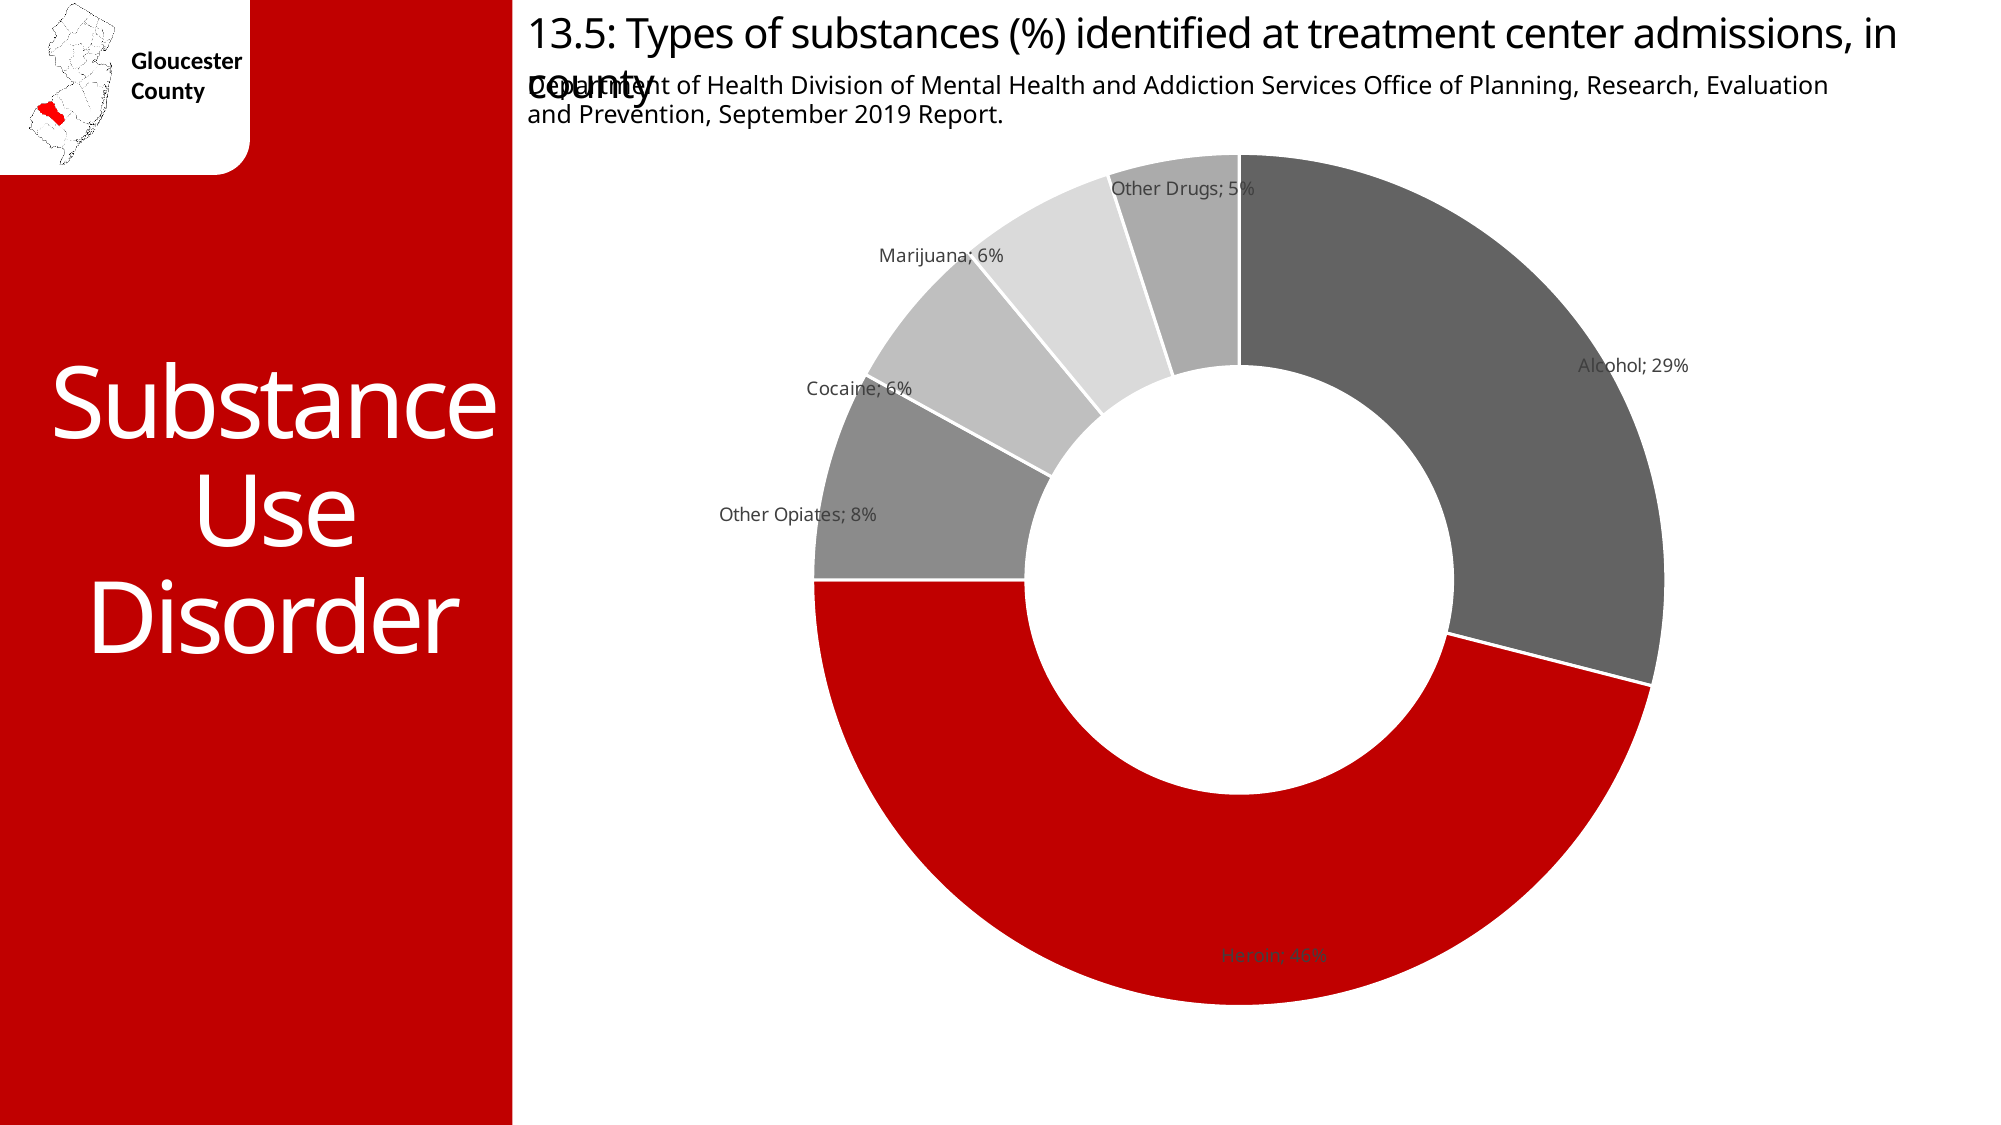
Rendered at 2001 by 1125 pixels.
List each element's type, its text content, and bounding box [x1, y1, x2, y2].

text_box 13.5: Types of substances (%) identified at treatment center admissions, in county [512, 0, 1992, 115]
chart [567, 135, 1902, 1025]
text_box Substance Use Disorder [7, 99, 540, 1000]
text_box Department of Health Division of Mental Health and Addiction Services Office of Planning, Research, Evaluation and Prevention, September 2019 Report. [512, 61, 1891, 137]
picture [29, 3, 115, 99]
